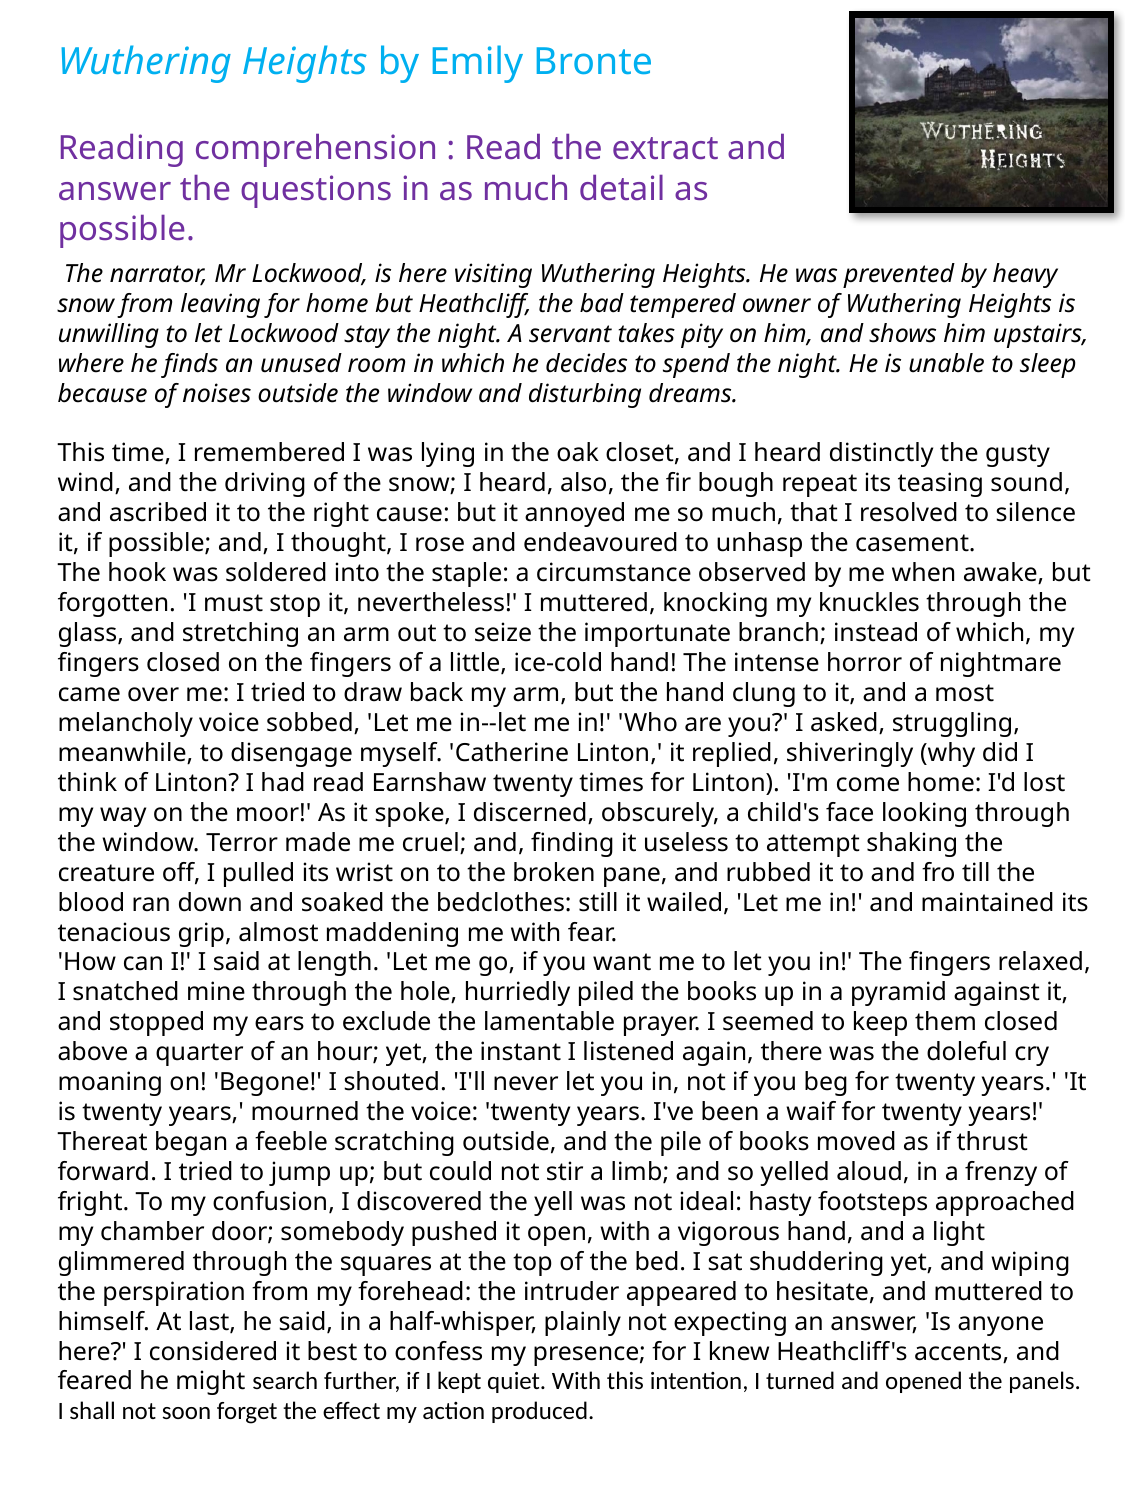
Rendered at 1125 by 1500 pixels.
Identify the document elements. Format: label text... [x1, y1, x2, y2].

picture [855, 17, 1109, 207]
text_box The narrator, Mr Lockwood, is here visiting Wuthering Heights. He was prevented by heavy snow from leaving for home but Heathcliff, the bad tempered owner of Wuthering Heights is unwilling to let Lockwood stay the night. A servant takes pity on him, and shows him upstairs, where he finds an unused room in which he decides to spend the night. He is unable to sleep because of noises outside the window and disturbing dreams. This time, I remembered I was lying in the oak closet, and I heard distinctly the gusty wind, and the driving of the snow; I heard, also, the fir bough repeat its teasing sound, and ascribed it to the right cause: but it annoyed me so much, that I resolved to silence it, if possible; and, I thought, I rose and endeavoured to unhasp the casement. The hook was soldered into the staple: a circumstance observed by me when awake, but forgotten. 'I must stop it, nevertheless!' I muttered, knocking my knuckles through the glass, and stretching an arm out to seize the importunate branch; instead of which, my fingers closed on the fingers of a little, ice-cold hand! The intense horror of nightmare came over me: I tried to draw back my arm, but the hand clung to it, and a most melancholy voice sobbed, 'Let me in--let me in!' 'Who are you?' I asked, struggling, meanwhile, to disengage myself. 'Catherine Linton,' it replied, shiveringly (why did I think of Linton? I had read Earnshaw twenty times for Linton). 'I'm come home: I'd lost my way on the moor!' As it spoke, I discerned, obscurely, a child's face looking through the window. Terror made me cruel; and, finding it useless to attempt shaking the creature off, I pulled its wrist on to the broken pane, and rubbed it to and fro till the blood ran down and soaked the bedclothes: still it wailed, 'Let me in!' and maintained its tenacious grip, almost maddening me with fear. 'How can I!' I said at length. 'Let me go, if you want me to let you in!' The fingers relaxed, I snatched mine through the hole, hurriedly piled the books up in a pyramid against it, and stopped my ears to exclude the lamentable prayer. I seemed to keep them closed above a quarter of an hour; yet, the instant I listened again, there was the doleful cry moaning on! 'Begone!' I shouted. 'I'll never let you in, not if you beg for twenty years.' 'It is twenty years,' mourned the voice: 'twenty years. I've been a waif for twenty years!' Thereat began a feeble scratching outside, and the pile of books moved as if thrust forward. I tried to jump up; but could not stir a limb; and so yelled aloud, in a frenzy of fright. To my confusion, I discovered the yell was not ideal: hasty footsteps approached my chamber door; somebody pushed it open, with a vigorous hand, and a light glimmered through the squares at the top of the bed. I sat shuddering yet, and wiping the perspiration from my forehead: the intruder appeared to hesitate, and muttered to himself. At last, he said, in a half-whisper, plainly not expecting an answer, 'Is anyone here?' I considered it best to confess my presence; for I knew Heathcliff's accents, and feared he might search further, if I kept quiet. With this intention, I turned and opened the panels. I shall not soon forget the effect my action produced. [42, 219, 1108, 1433]
text_box Wuthering Heights by Emily Bronte Reading comprehension : Read the extract and answer the questions in as much detail as possible. [42, 29, 850, 219]
